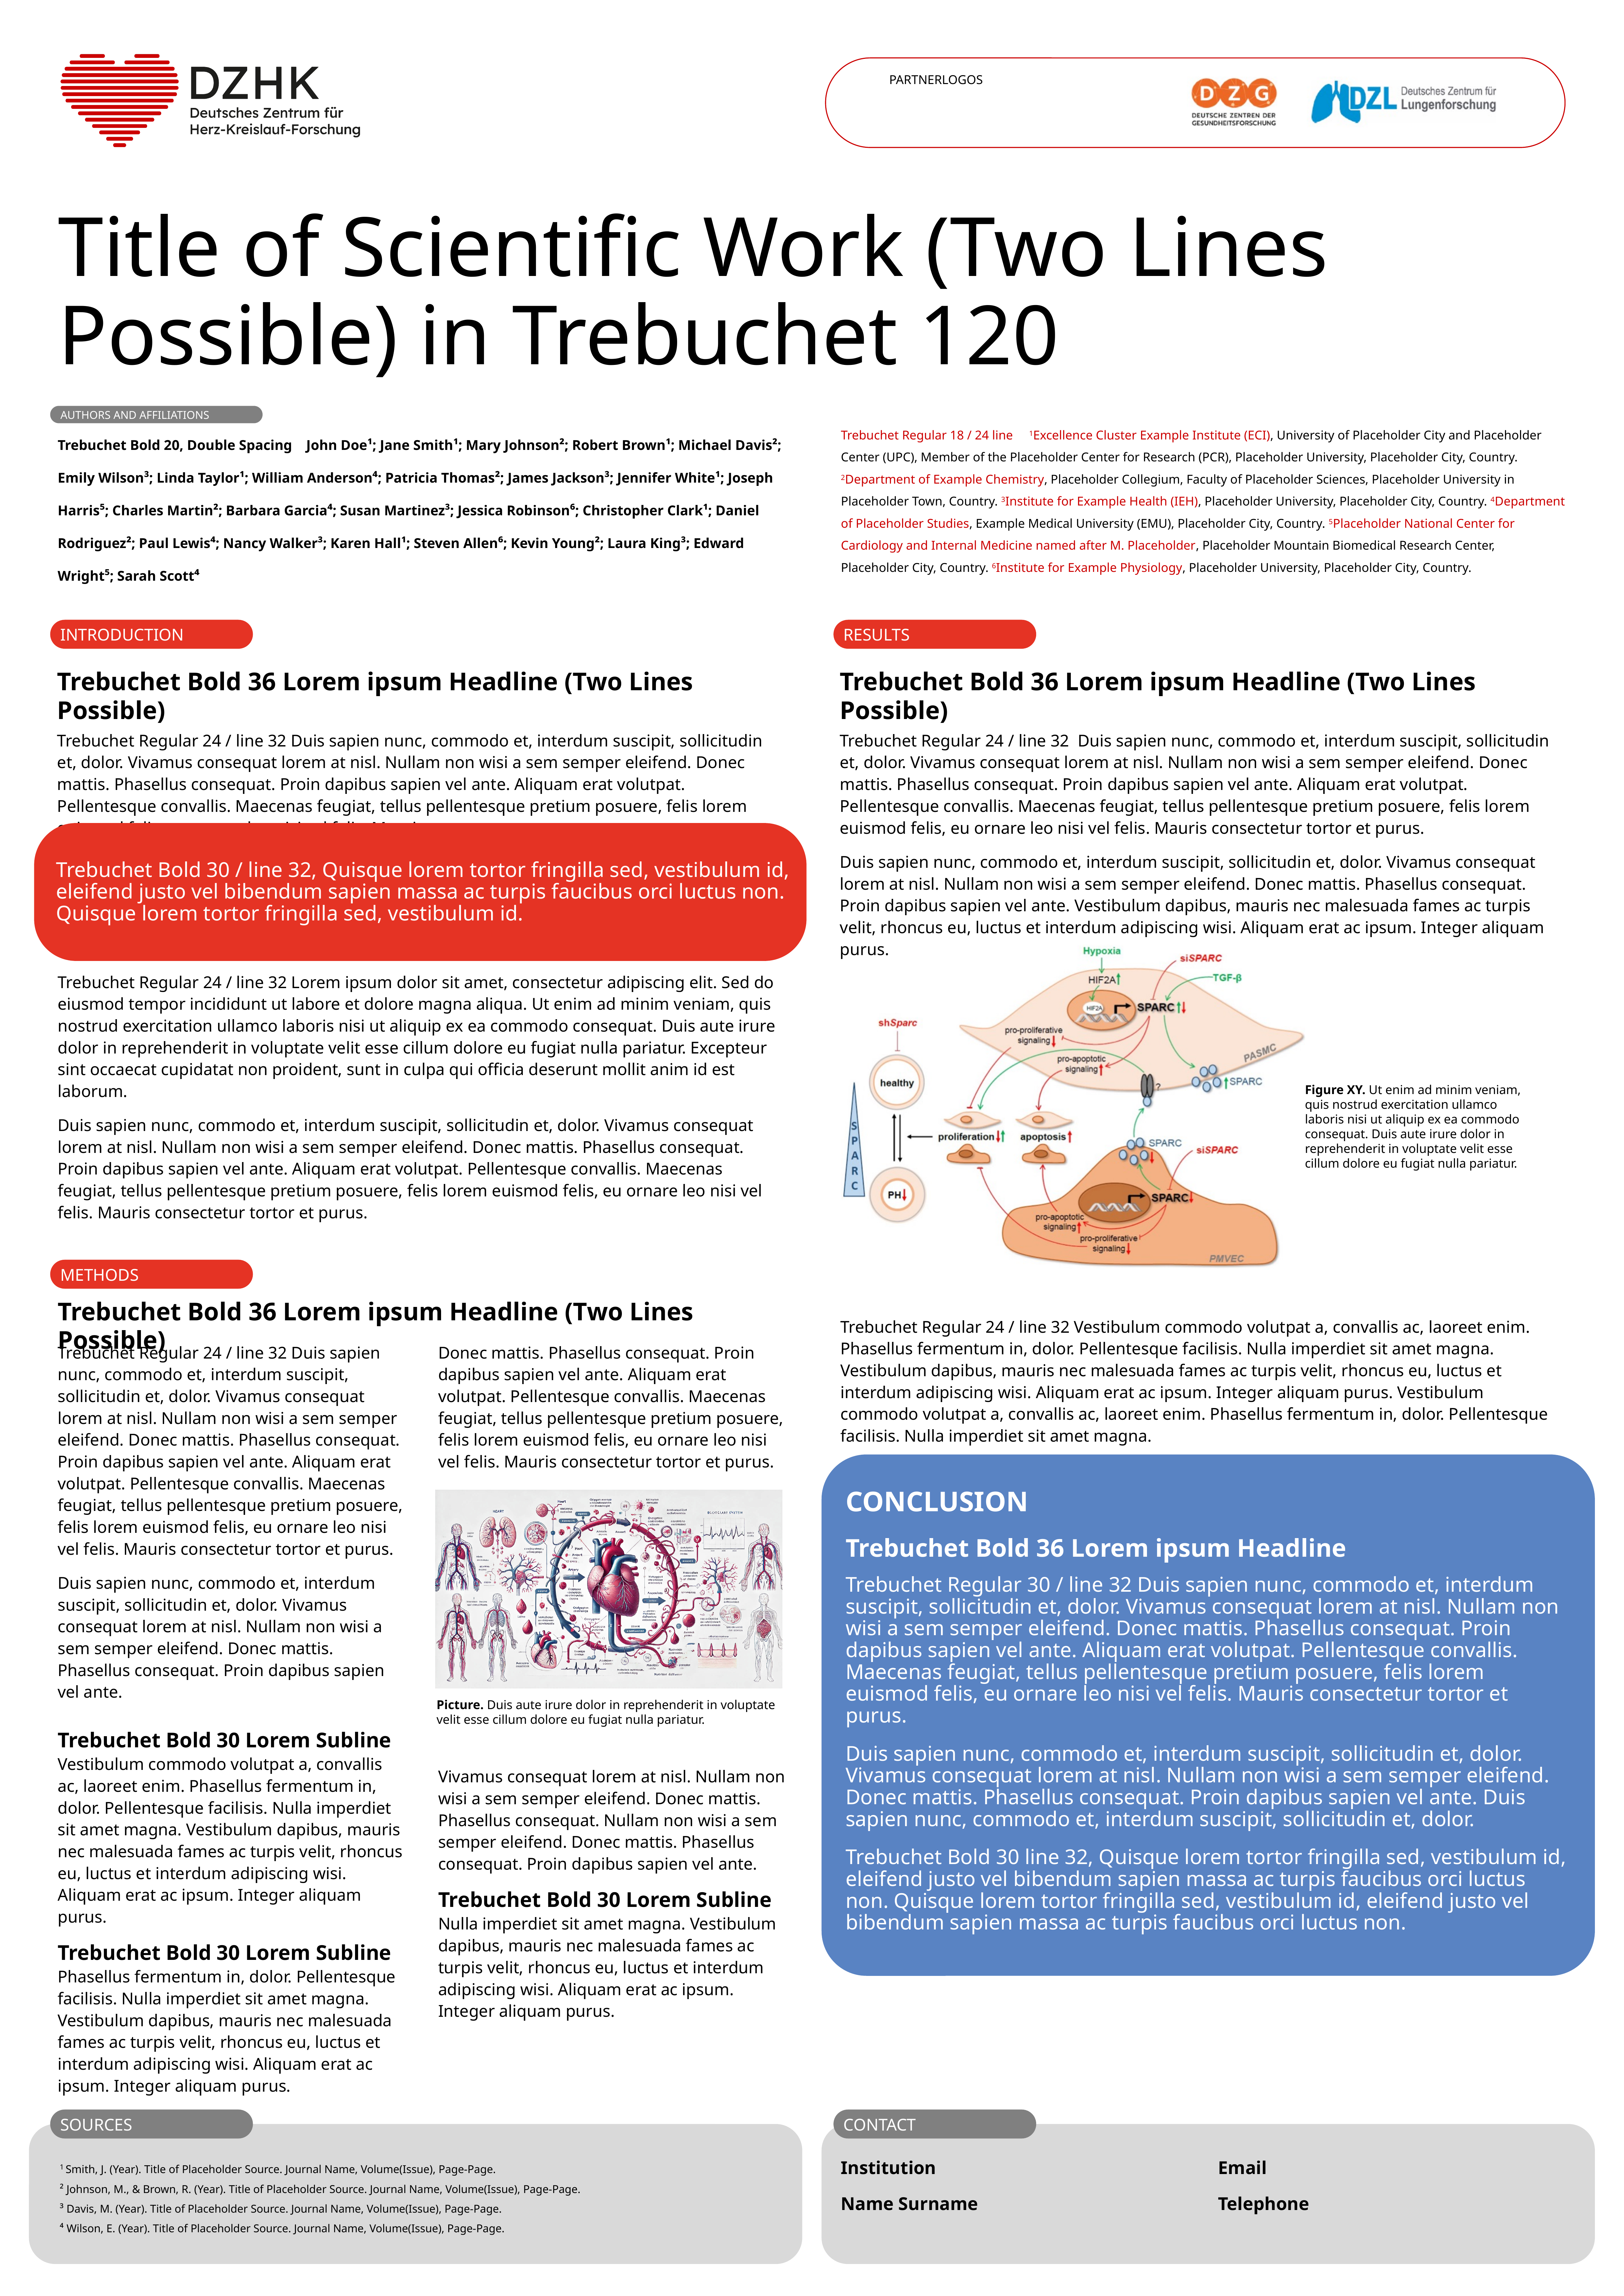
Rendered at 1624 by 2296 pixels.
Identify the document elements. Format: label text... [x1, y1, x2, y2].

text_box Trebuchet Bold 36 Lorem ipsum Headline (Two Lines Possible) Trebuchet Regular 24 / line 32 Duis sapien nunc, commodo et, interdum suscipit, sollicitudin et, dolor. Vivamus consequat lorem at nisl. Nullam non wisi a sem semper eleifend. Donec mattis. Phasellus consequat. Proin dapibus sapien vel ante. Aliquam erat volutpat. Pellentesque convallis. Maecenas feugiat, tellus pellentesque pretium posuere, felis lorem euismod felis, eu ornare leo nisi vel felis. Mauris consectetur tortor et purus. Duis sapien nunc, commodo et, interdum suscipit, sollicitudin et, dolor. Vivamus consequat lorem at nisl. Nullam non wisi a sem semper eleifend. Donec mattis. Phasellus consequat. Proin dapibus sapien vel ante. Vestibulum dapibus, mauris nec malesuada fames ac turpis velit, rhoncus eu, luctus et interdum adipiscing wisi. Aliquam erat ac ipsum. Integer aliquam purus. [840, 667, 1565, 927]
text_box Institution Name Surname [841, 2146, 1188, 2254]
text_box AUTHORS AND AFFILIATIONS [49, 405, 263, 424]
picture [58, 48, 365, 153]
picture [1187, 76, 1496, 129]
picture [841, 945, 1305, 1270]
picture [435, 1490, 783, 1688]
text_box Trebuchet Regular 24 / line 32 Lorem ipsum dolor sit amet, consectetur adipiscing elit. Sed do eiusmod tempor incididunt ut labore et dolore magna aliqua. Ut enim ad minim veniam, quis nostrud exercitation ullamco laboris nisi ut aliquip ex ea commodo consequat. Duis aute irure dolor in reprehenderit in voluptate velit esse cillum dolore eu fugiat nulla pariatur. Excepteur sint occaecat cupidatat non proident, sunt in culpa qui officia deserunt mollit anim id est laborum. Duis sapien nunc, commodo et, interdum suscipit, sollicitudin et, dolor. Vivamus consequat lorem at nisl. Nullam non wisi a sem semper eleifend. Donec mattis. Phasellus consequat. Proin dapibus sapien vel ante. Aliquam erat volutpat. Pellentesque convallis. Maecenas feugiat, tellus pellentesque pretium posuere, felis lorem euismod felis, eu ornare leo nisi vel felis. Mauris consectetur tortor et purus. [58, 969, 783, 1208]
text_box Donec mattis. Phasellus consequat. Proin dapibus sapien vel ante. Aliquam erat volutpat. Pellentesque convallis. Maecenas feugiat, tellus pellentesque pretium posuere, felis lorem euismod felis, eu ornare leo nisi vel felis. Mauris consectetur tortor et purus. [438, 1340, 786, 1482]
text_box INTRODUCTION [49, 619, 254, 649]
text_box Picture. Duis aute irure dolor in reprehenderit in voluptate velit esse cillum dolore eu fugiat nulla pariatur. [436, 1697, 783, 1734]
text_box Trebuchet Bold 36 Lorem ipsum Headline (Two Lines Possible) [58, 1296, 783, 1326]
title Title of Scientific Work (Two Lines Possible) in Trebuchet 120 [58, 205, 1566, 420]
text_box Trebuchet Bold 20, Double Spacing John Doe¹; Jane Smith¹; Mary Johnson²; Robert Brown¹; Michael Davis²; Emily Wilson³; Linda Taylor¹; William Anderson⁴; Patricia Thomas²; James Jackson³; Jennifer White¹; Joseph Harris⁵; Charles Martin²; Barbara Garcia⁴; Susan Martinez³; Jessica Robinson⁶; Christopher Clark¹; Daniel Rodriguez²; Paul Lewis⁴; Nancy Walker³; Karen Hall¹; Steven Allen⁶; Kevin Young²; Laura King³; Edward Wright⁵; Sarah Scott⁴ [58, 420, 783, 607]
text_box Trebuchet Bold 30 / line 32, Quisque lorem tortor fringilla sed, vestibulum id, eleifend justo vel bibendum sapien massa ac turpis faucibus orci luctus non. Quisque lorem tortor fringilla sed, vestibulum id. [33, 822, 807, 962]
text_box CONCLUSION Trebuchet Bold 36 Lorem ipsum Headline Trebuchet Regular 30 / line 32 Duis sapien nunc, commodo et, interdum suscipit, sollicitudin et, dolor. Vivamus consequat lorem at nisl. Nullam non wisi a sem semper eleifend. Donec mattis. Phasellus consequat. Proin dapibus sapien vel ante. Aliquam erat volutpat. Pellentesque convallis. Maecenas feugiat, tellus pellentesque pretium posuere, felis lorem euismod felis, eu ornare leo nisi vel felis. Mauris consectetur tortor et purus. Duis sapien nunc, commodo et, interdum suscipit, sollicitudin et, dolor. Vivamus consequat lorem at nisl. Nullam non wisi a sem semper eleifend. Donec mattis. Phasellus consequat. Proin dapibus sapien vel ante. Duis sapien nunc, commodo et, interdum suscipit, sollicitudin et, dolor. Trebuchet Bold 30 line 32, Quisque lorem tortor fringilla sed, vestibulum id, eleifend justo vel bibendum sapien massa ac turpis faucibus orci luctus non. Quisque lorem tortor fringilla sed, vestibulum id, eleifend justo vel bibendum sapien massa ac turpis faucibus orci luctus non. [846, 1488, 1570, 1941]
text_box PARTNERLOGOS [884, 69, 988, 89]
text_box Trebuchet Regular 24 / line 32 Vestibulum commodo volutpat a, convallis ac, laoreet enim. Phasellus fermentum in, dolor. Pellentesque facilisis. Nulla imperdiet sit amet magna. Vestibulum dapibus, mauris nec malesuada fames ac turpis velit, rhoncus eu, luctus et interdum adipiscing wisi. Aliquam erat ac ipsum. Integer aliquam purus. Vestibulum commodo volutpat a, convallis ac, laoreet enim. Phasellus fermentum in, dolor. Pellentesque facilisis. Nulla imperdiet sit amet magna. [840, 1314, 1566, 1454]
text_box [821, 2123, 1596, 2265]
text_box Vivamus consequat lorem at nisl. Nullam non wisi a sem semper eleifend. Donec mattis. Phasellus consequat. Nullam non wisi a sem semper eleifend. Donec mattis. Phasellus consequat. Proin dapibus sapien vel ante. Trebuchet Bold 30 Lorem Subline Nulla imperdiet sit amet magna. Vestibulum dapibus, mauris nec malesuada fames ac turpis velit, rhoncus eu, luctus et interdum adipiscing wisi. Aliquam erat ac ipsum. Integer aliquam purus. [438, 1764, 786, 2090]
text_box Figure XY. Ut enim ad minim veniam, quis nostrud exercitation ullamco laboris nisi ut aliquip ex ea commodo consequat. Duis aute irure dolor in reprehenderit in voluptate velit esse cillum dolore eu fugiat nulla pariatur. [1305, 1082, 1531, 1182]
text_box Trebuchet Regular 24 / line 32 Duis sapien nunc, commodo et, interdum suscipit, sollicitudin et, dolor. Vivamus consequat lorem at nisl. Nullam non wisi a sem semper eleifend. Donec mattis. Phasellus consequat. Proin dapibus sapien vel ante. Aliquam erat volutpat. Pellentesque convallis. Maecenas feugiat, tellus pellentesque pretium posuere, felis lorem euismod felis, eu ornare leo nisi vel felis. Mauris consectetur tortor et purus. Duis sapien nunc, commodo et, interdum suscipit, sollicitudin et, dolor. Vivamus consequat lorem at nisl. Nullam non wisi a sem semper eleifend. Donec mattis. Phasellus consequat. Proin dapibus sapien vel ante. Trebuchet Bold 30 Lorem Subline Vestibulum commodo volutpat a, convallis ac, laoreet enim. Phasellus fermentum in, dolor. Pellentesque facilisis. Nulla imperdiet sit amet magna. Vestibulum dapibus, mauris nec malesuada fames ac turpis velit, rhoncus eu, luctus et interdum adipiscing wisi. Aliquam erat ac ipsum. Integer aliquam purus. Trebuchet Bold 30 Lorem Subline Phasellus fermentum in, dolor. Pellentesque facilisis. Nulla imperdiet sit amet magna. Vestibulum dapibus, mauris nec malesuada fames ac turpis velit, rhoncus eu, luctus et interdum adipiscing wisi. Aliquam erat ac ipsum. Integer aliquam purus. [58, 1340, 406, 2046]
text_box 1 Smith, J. (Year). Title of Placeholder Source. Journal Name, Volume(Issue), Page-Page. ² Johnson, M., & Brown, R. (Year). Title of Placeholder Source. Journal Name, Volume(Issue), Page-Page. ³ Davis, M. (Year). Title of Placeholder Source. Journal Name, Volume(Issue), Page-Page. ⁴ Wilson, E. (Year). Title of Placeholder Source. Journal Name, Volume(Issue), Page-Page. [28, 2123, 803, 2265]
text_box Trebuchet Bold 36 Lorem ipsum Headline (Two Lines Possible) Trebuchet Regular 24 / line 32 Duis sapien nunc, commodo et, interdum suscipit, sollicitudin et, dolor. Vivamus consequat lorem at nisl. Nullam non wisi a sem semper eleifend. Donec mattis. Phasellus consequat. Proin dapibus sapien vel ante. Aliquam erat volutpat. Pellentesque convallis. Maecenas feugiat, tellus pellentesque pretium posuere, felis lorem euismod felis, eu ornare leo nisi vel felis. Mauris consectetur tortor et purus. [57, 667, 782, 818]
text_box KONTAKT [825, 57, 1566, 148]
text_box Email Telephone [1218, 2146, 1565, 2264]
text_box METHODS [49, 1259, 254, 1289]
text_box RESULTS [833, 619, 1037, 649]
text_box SOURCES [49, 2109, 254, 2139]
text_box [821, 1454, 1596, 1977]
text_box Trebuchet Regular 18 / 24 line 1Excellence Cluster Example Institute (ECI), University of Placeholder City and Placeholder Center (UPC), Member of the Placeholder Center for Research (PCR), Placeholder University, Placeholder City, Country. 2Department of Example Chemistry, Placeholder Collegium, Faculty of Placeholder Sciences, Placeholder University in Placeholder Town, Country. 3Institute for Example Health (IEH), Placeholder University, Placeholder City, Country. 4Department of Placeholder Studies, Example Medical University (EMU), Placeholder City, Country. 5Placeholder National Center for Cardiology and Internal Medicine named after M. Placeholder, Placeholder Mountain Biomedical Research Center, Placeholder City, Country. 6Institute for Example Physiology, Placeholder University, Placeholder City, Country. [841, 420, 1566, 607]
text_box CONTACT [833, 2109, 1037, 2139]
